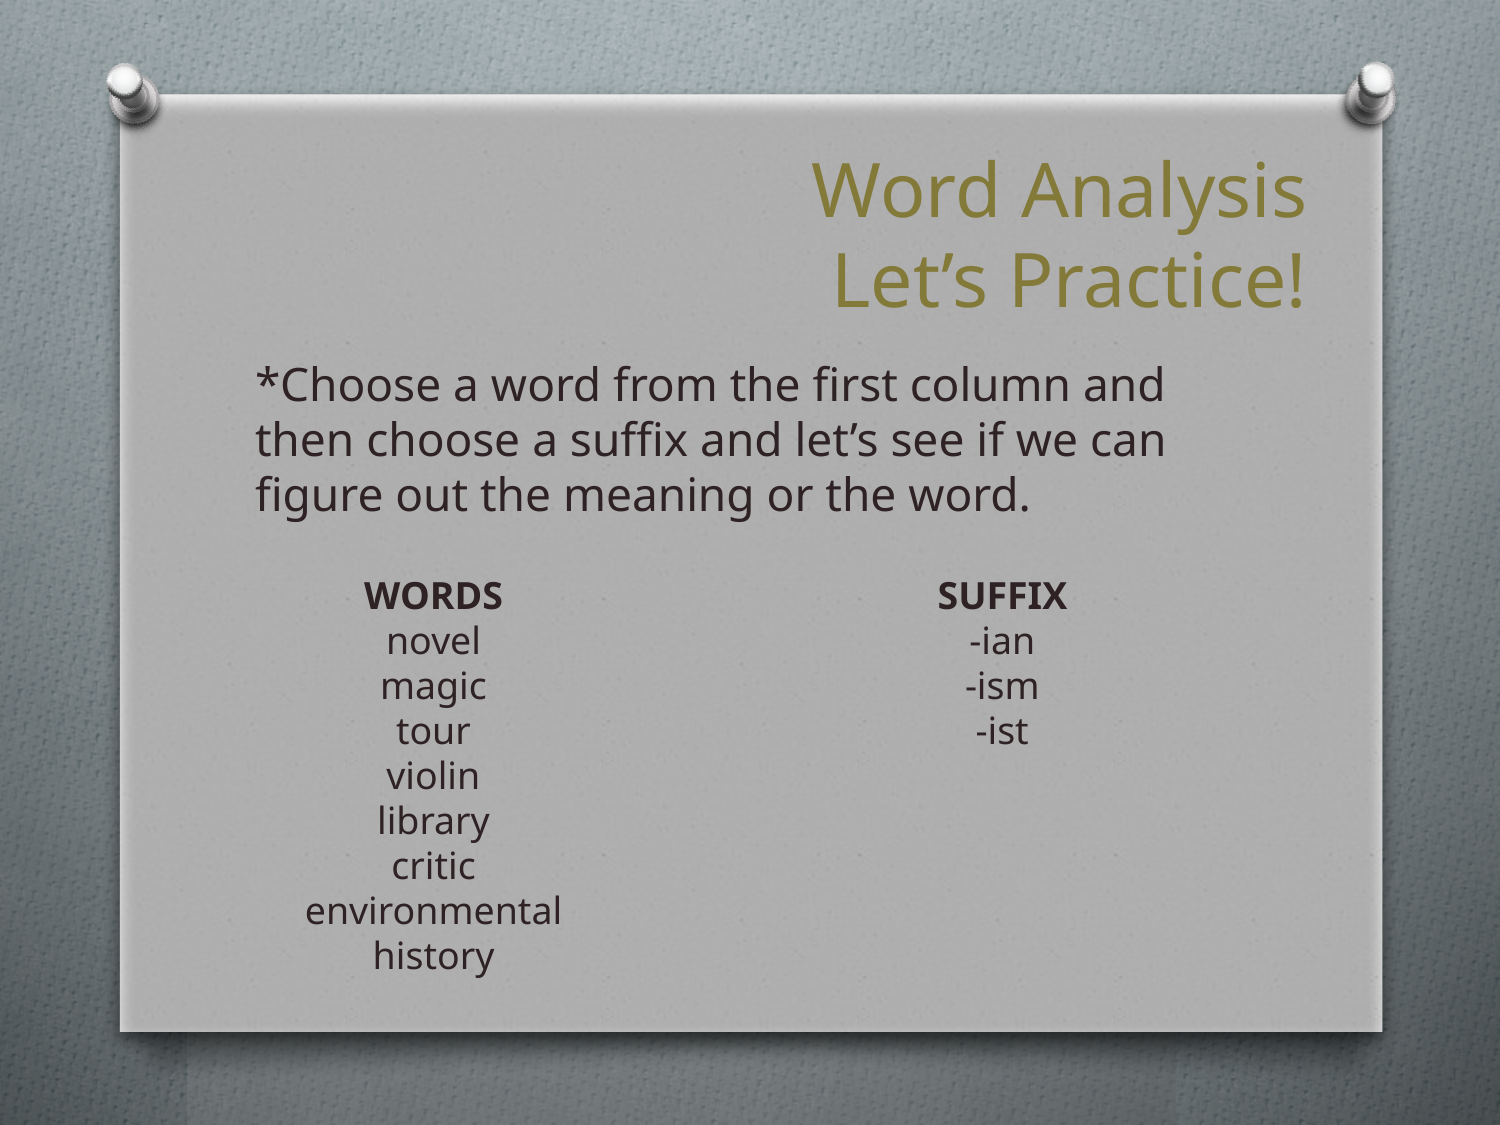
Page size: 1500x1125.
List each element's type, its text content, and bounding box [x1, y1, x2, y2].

picture [75, 29, 198, 153]
list *Choose a word from the first column and then choose a suffix and let’s see if we can figure out the meaning or the word. [240, 347, 1257, 531]
picture [1317, 35, 1439, 156]
text_box WORDS novel magic tour violin library critic environmental history [179, 564, 688, 985]
text_box SUFFIX -ian -ism -ist [748, 564, 1257, 760]
title Word Analysis Let’s Practice! [179, 134, 1323, 332]
